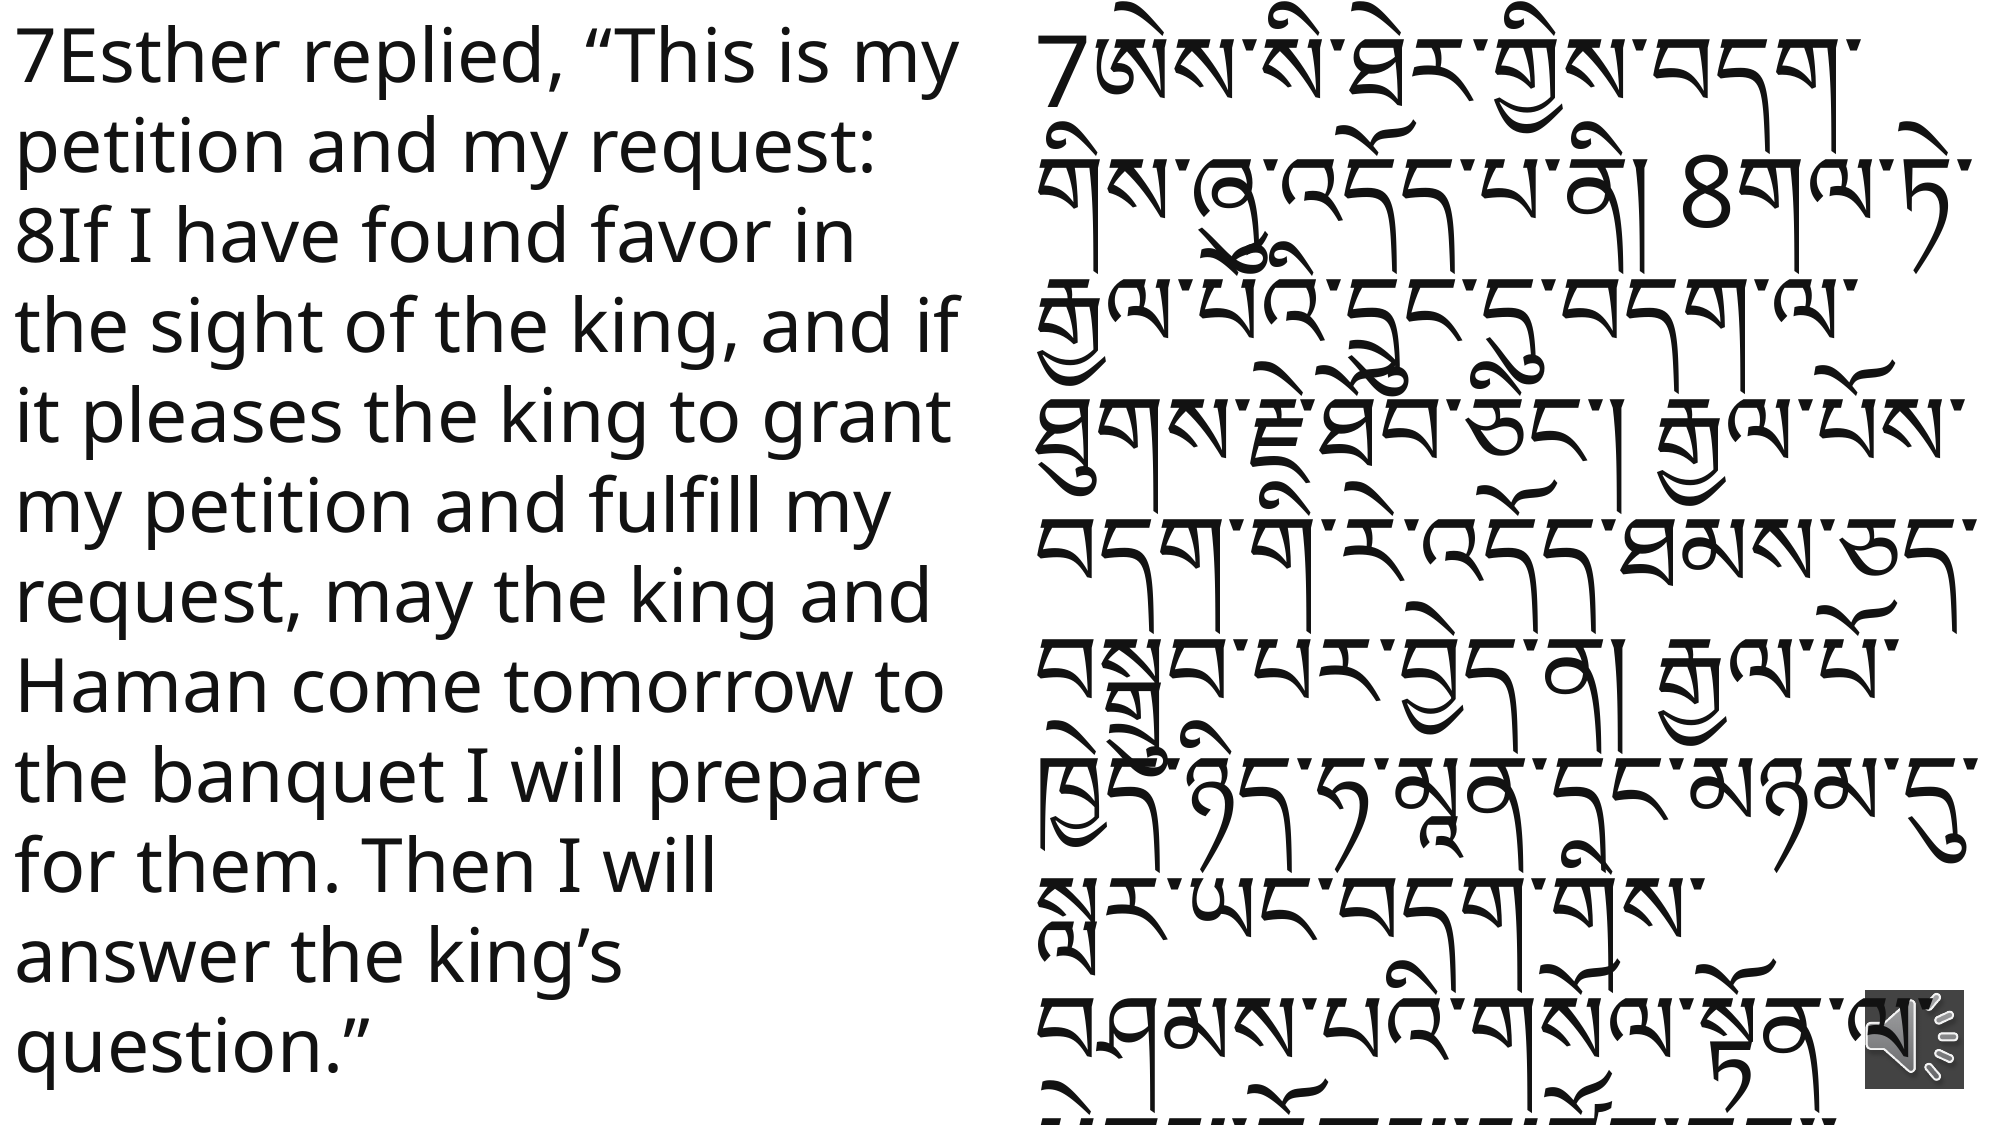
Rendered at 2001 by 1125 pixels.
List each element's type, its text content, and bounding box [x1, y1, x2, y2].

text_box 7ཨེས་སི་ཐེར་གྱིས་བདག་གིས་ཞུ་འདོད་པ་ནི། 8གལ་ཏེ་རྒྱལ་པོའི་དྲུང་དུ་བདག་ལ་ཐུགས་རྗེ་ཐོབ་ཅིང་། རྒྱལ་པོས་བདག་གི་རེ་འདོད་ཐམས་ཅད་བསྒྲུབ་པར་བྱེད་ན། རྒྱལ་པོ་ཁྱེད་ཉིད་ཧ་མཱན་དང་མཉམ་དུ་སླར་ཡང་བདག་གིས་བཤམས་པའི་གསོལ་སྟོན་ལ་ཕེབས་རོགས་མཛོད་དང་། སང་ཉིན་བདག་གིས་རྒྱལ་པོའི་དྲི་བ་ལ་ལན་གདབ་བོ་ཞེས་ཞུས་སོ། ། [1019, 0, 2000, 1125]
text_box 7Esther replied, “This is my petition and my request: 8If I have found favor in the sight of the king, and if it pleases the king to grant my petition and fulfill my request, may the king and Haman come tomorrow to the banquet I will prepare for them. Then I will answer the king’s question.” [0, 0, 981, 1125]
picture [1864, 989, 1965, 1090]
